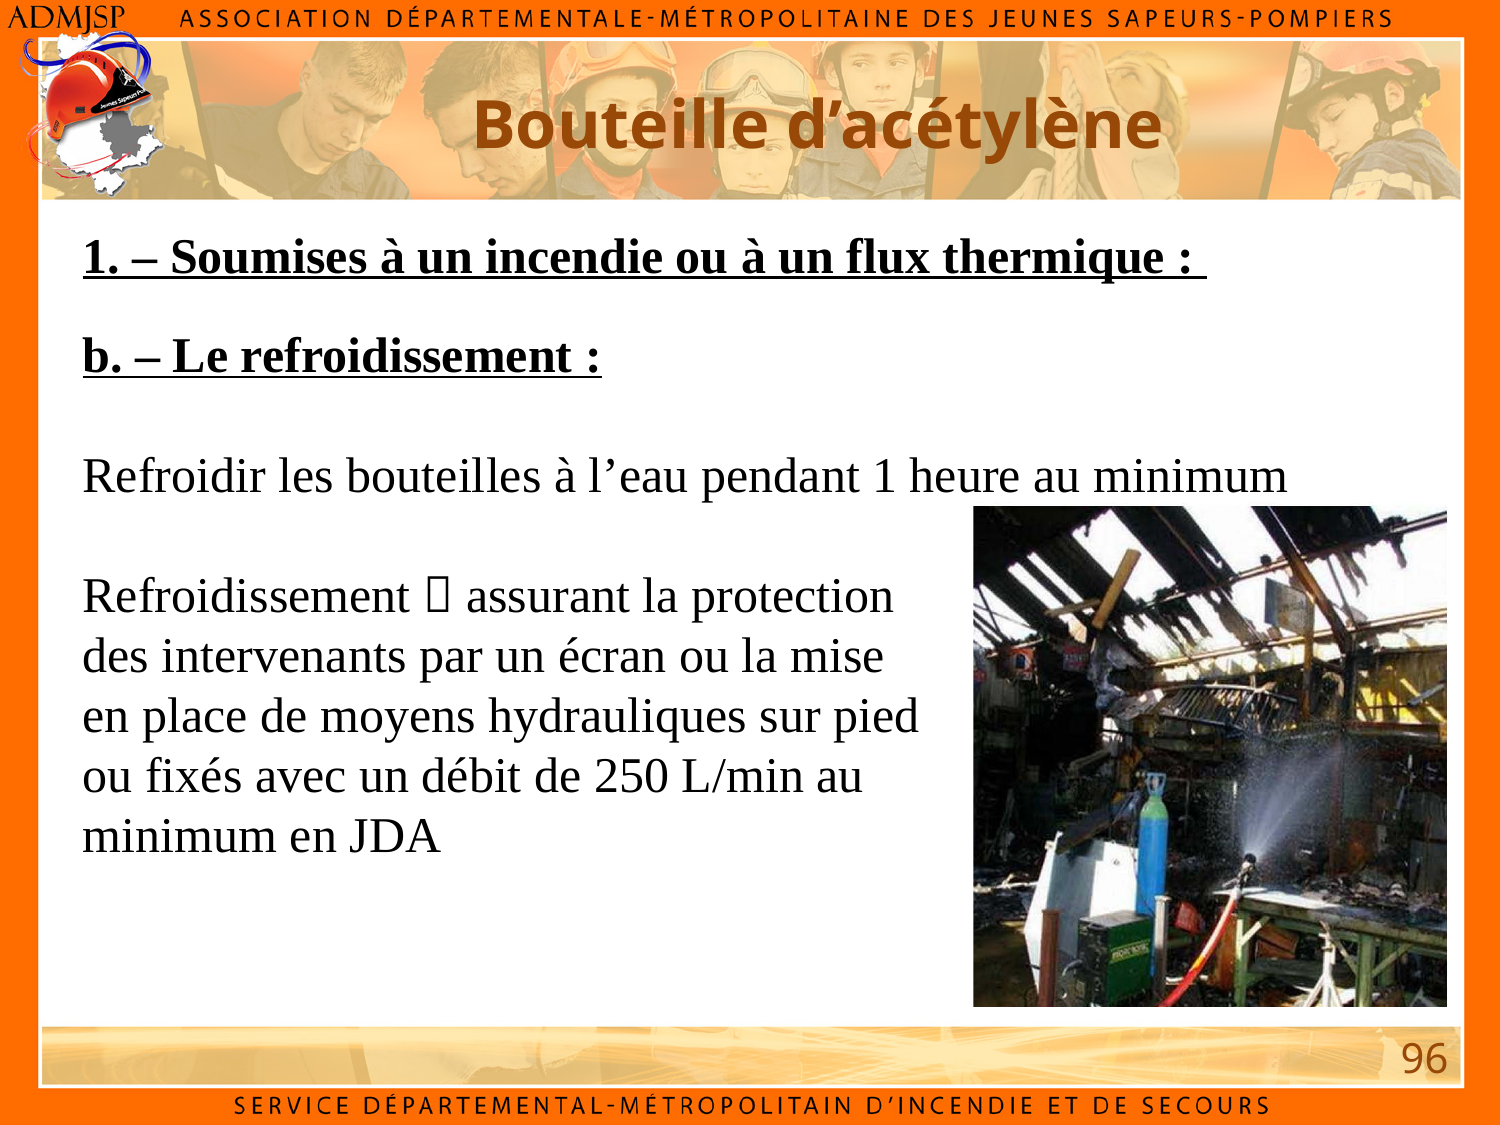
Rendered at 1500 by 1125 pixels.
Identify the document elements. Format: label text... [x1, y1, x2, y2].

text_box 96 [1113, 1029, 1464, 1090]
picture [0, 0, 1500, 1125]
text_box 1. – Soumises à un incendie ou à un flux thermique : [67, 215, 1436, 291]
title Bouteille d’acétylène [183, 45, 1454, 200]
text_box b. – Le refroidissement : Refroidir les bouteilles à l’eau pendant 1 heure au minimum Refroidissement  assurant la protection des intervenants par un écran ou la mise en place de moyens hydrauliques sur pied ou fixés avec un débit de 250 L/min au minimum en JDA [67, 315, 1403, 870]
